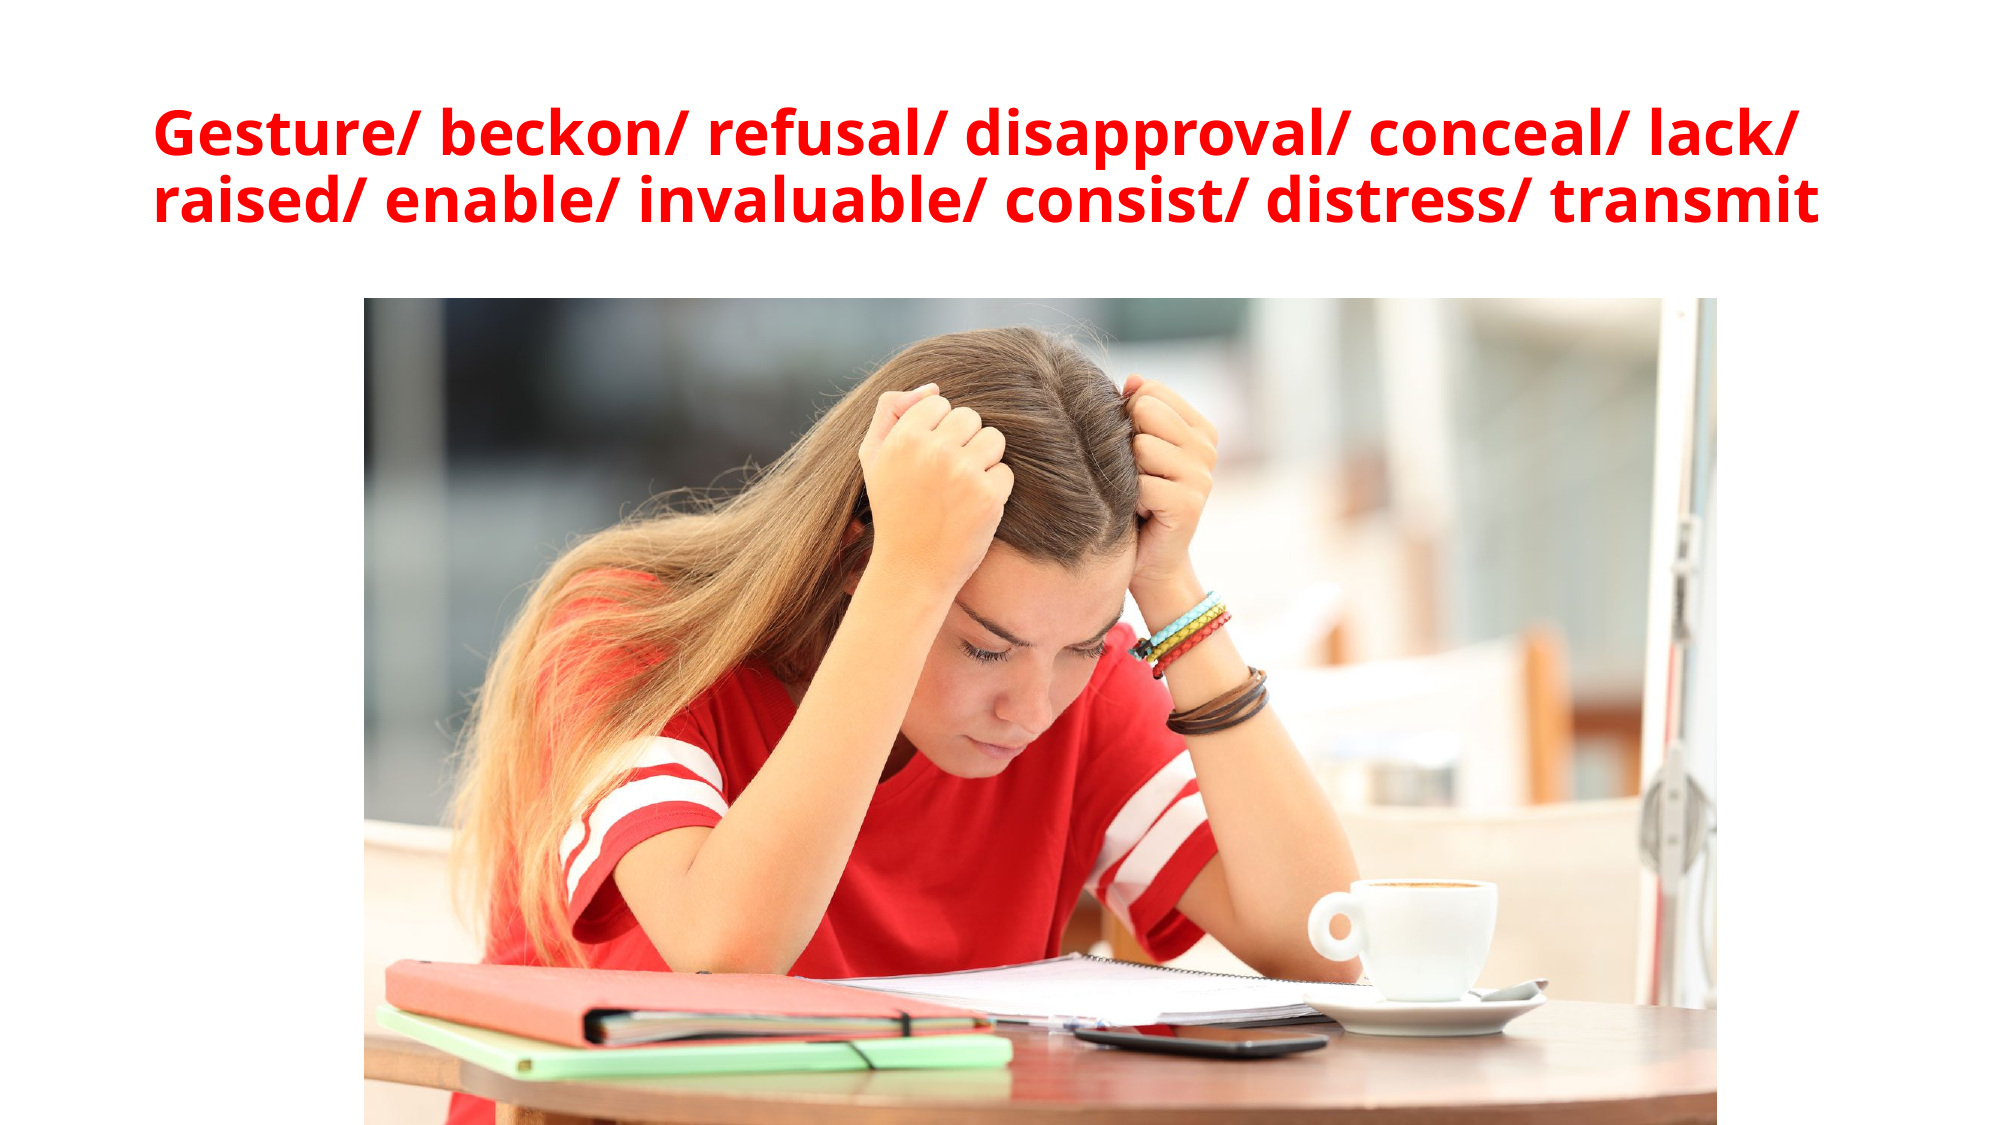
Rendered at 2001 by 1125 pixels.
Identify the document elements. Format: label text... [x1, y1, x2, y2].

picture [364, 298, 1717, 1125]
title Gesture/ beckon/ refusal/ disapproval/ conceal/ lack/ raised/ enable/ invaluable/ consist/ distress/ transmit [137, 59, 1863, 278]
